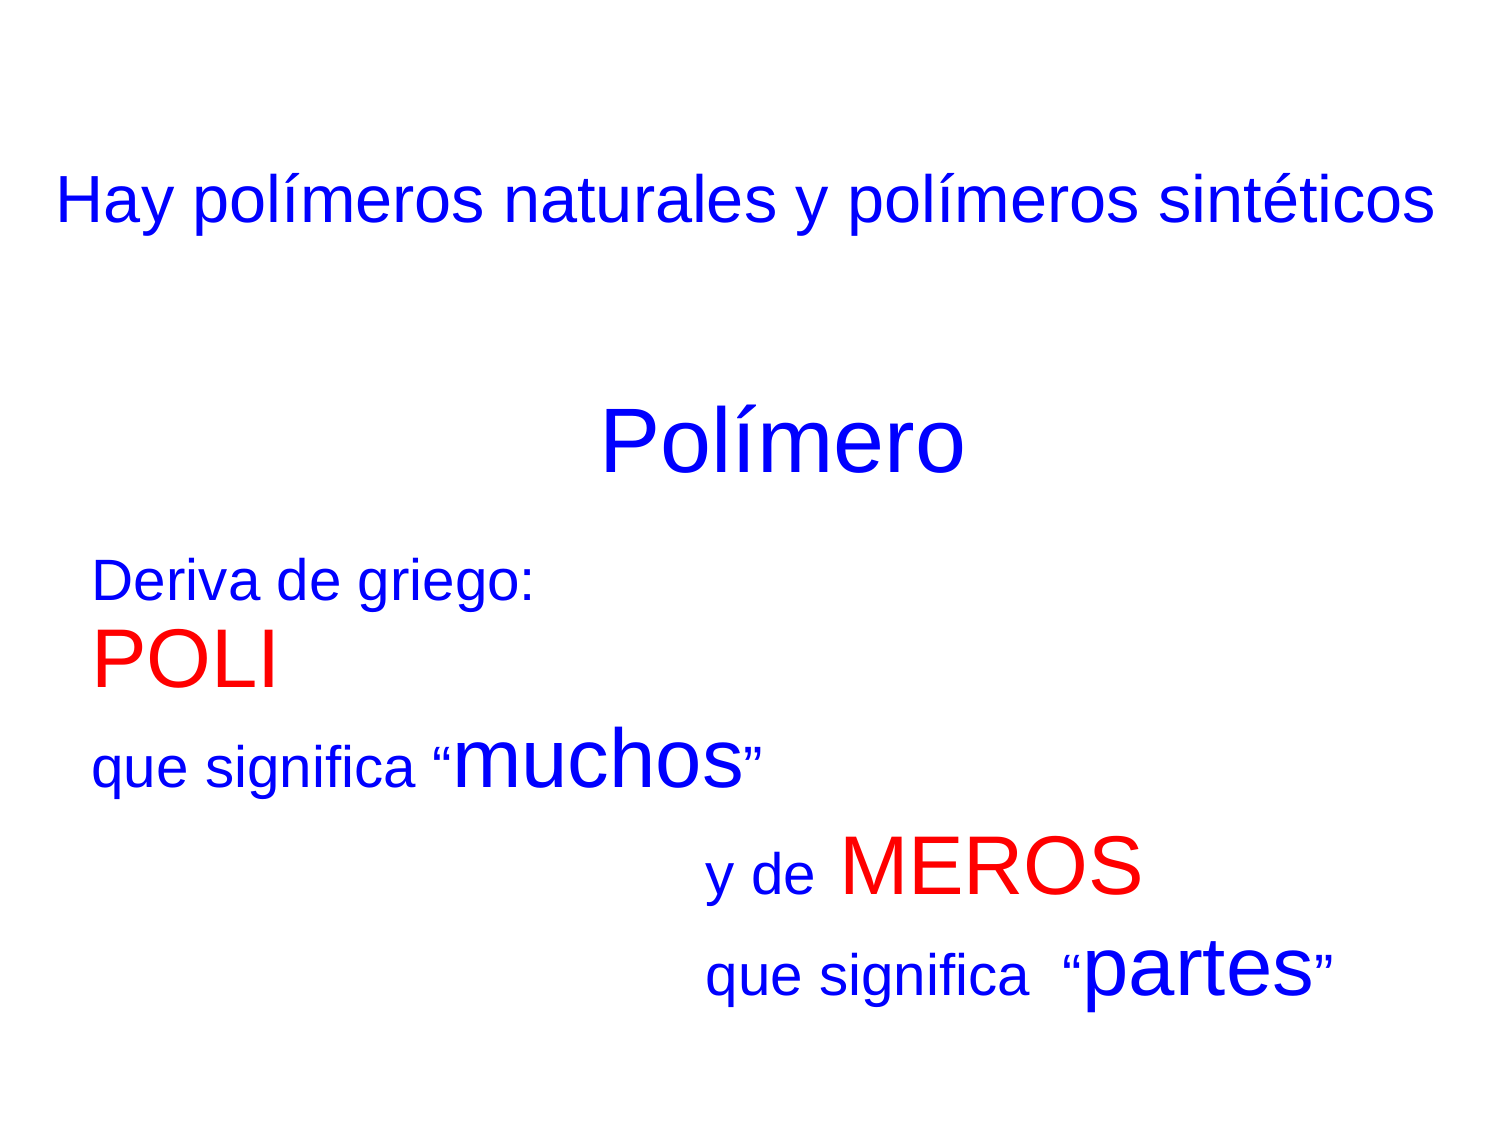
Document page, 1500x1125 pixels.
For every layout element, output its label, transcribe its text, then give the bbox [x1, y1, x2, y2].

text_box Deriva de griego: [77, 534, 552, 597]
text_box POLI que significa “muchos” [76, 597, 1459, 812]
text_box Hay polímeros naturales y polímeros sintéticos [41, 148, 1459, 244]
text_box y de MEROS que significa “partes” [690, 804, 1459, 1019]
text_box Polímero [584, 373, 982, 499]
